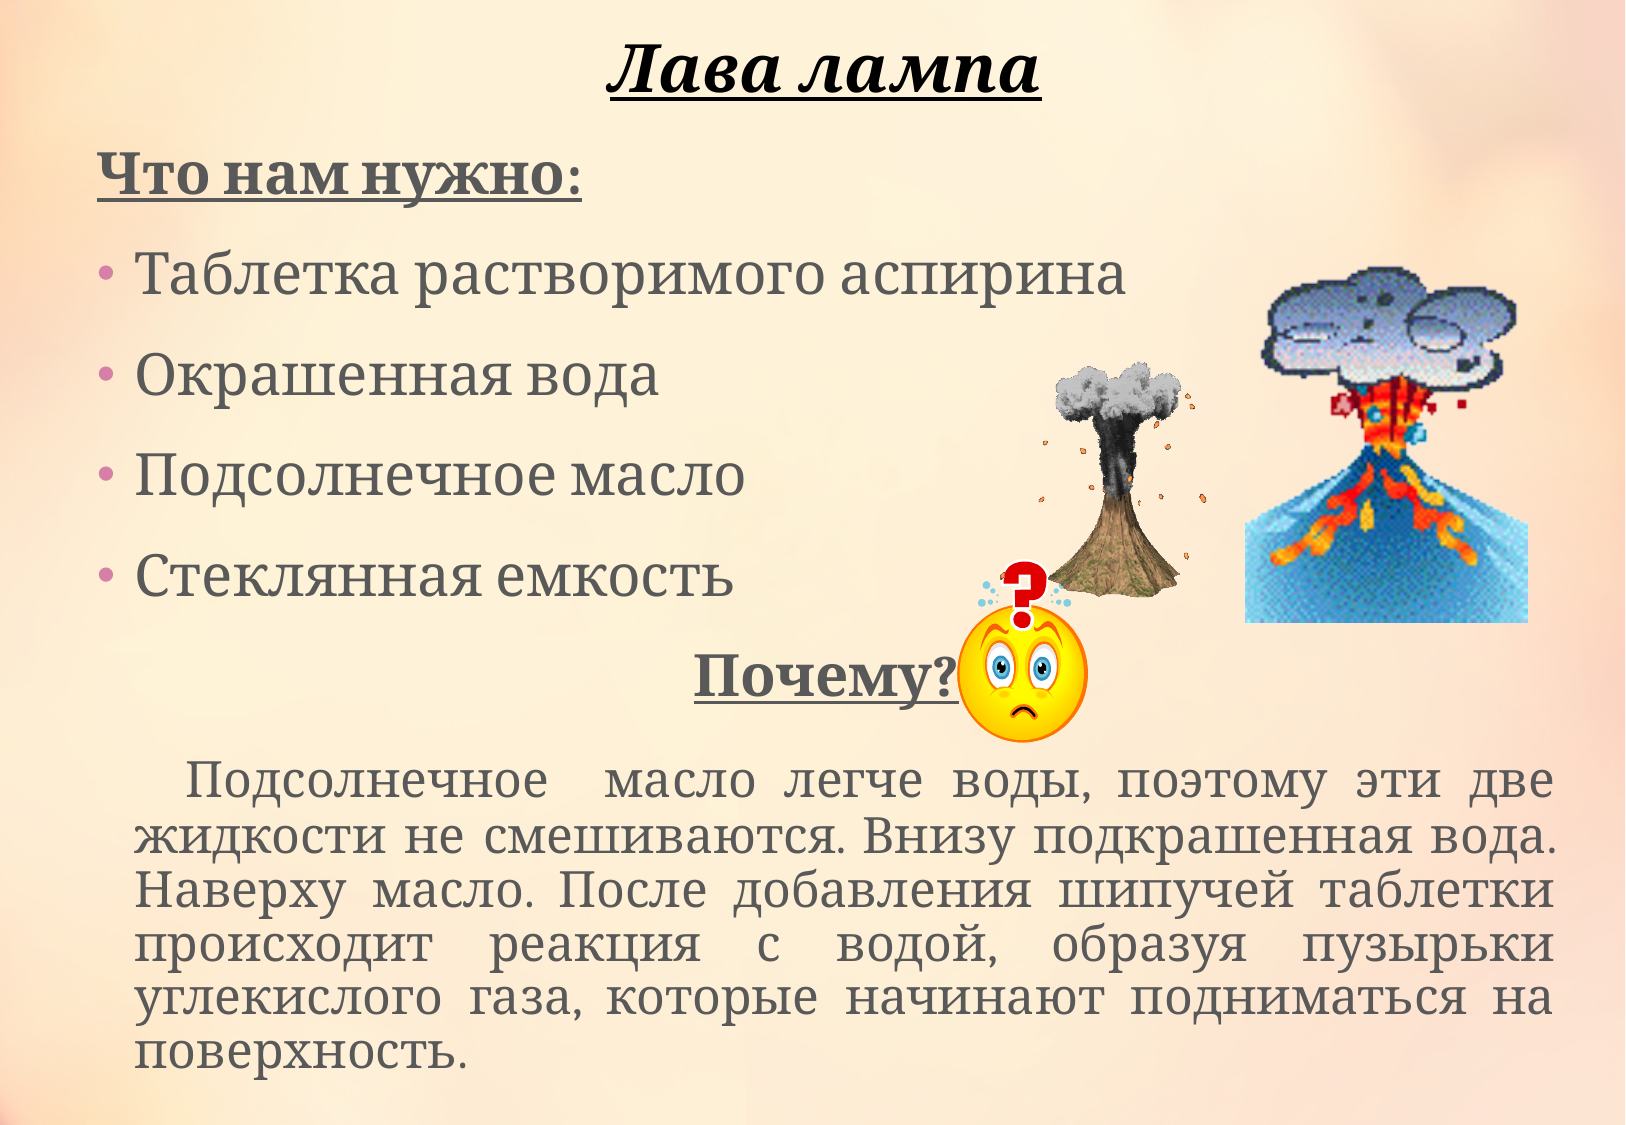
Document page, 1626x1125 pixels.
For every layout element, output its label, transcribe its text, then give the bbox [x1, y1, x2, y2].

list Лава лампа Что нам нужно: Таблетка растворимого аспирина Окрашенная вода Подсолнечное масло Стеклянная емкость Почему? Подсолнечное масло легче воды, поэтому эти две жидкости не смешиваются. Внизу подкрашенная вода. Наверху масло. После добавления шипучей таблетки происходит реакция с водой, образуя пузырьки углекислого газа, которые начинают подниматься на поверхность. [81, 27, 1571, 1035]
picture [0, 0, 1626, 1125]
